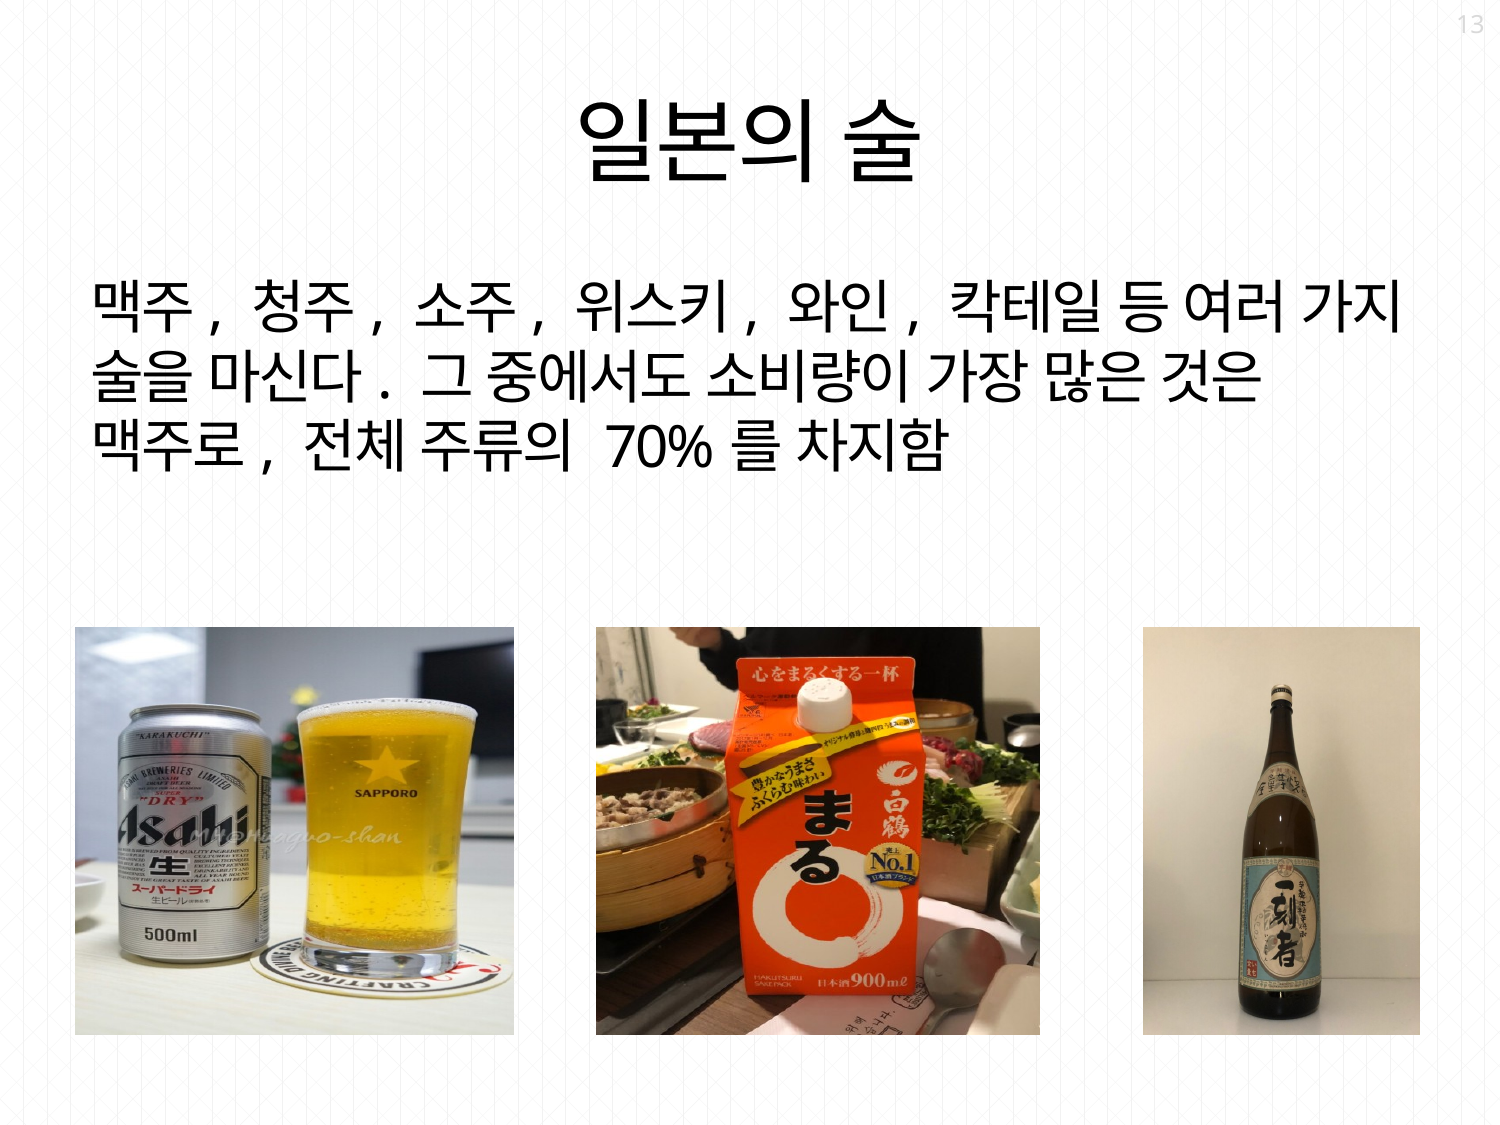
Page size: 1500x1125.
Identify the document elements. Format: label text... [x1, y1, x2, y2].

picture [74, 627, 514, 1036]
slide_number 13 [1114, 0, 1500, 56]
list 맥주, 청주, 소주, 위스키, 와인, 칵테일 등 여러 가지 술을 마신다. 그 중에서도 소비량이 가장 많은 것은 맥주로, 전체 주류의 70%를 차지함 [75, 262, 1425, 1005]
picture [1143, 627, 1420, 1036]
title 일본의 술 [75, 45, 1425, 233]
picture [596, 627, 1040, 1036]
